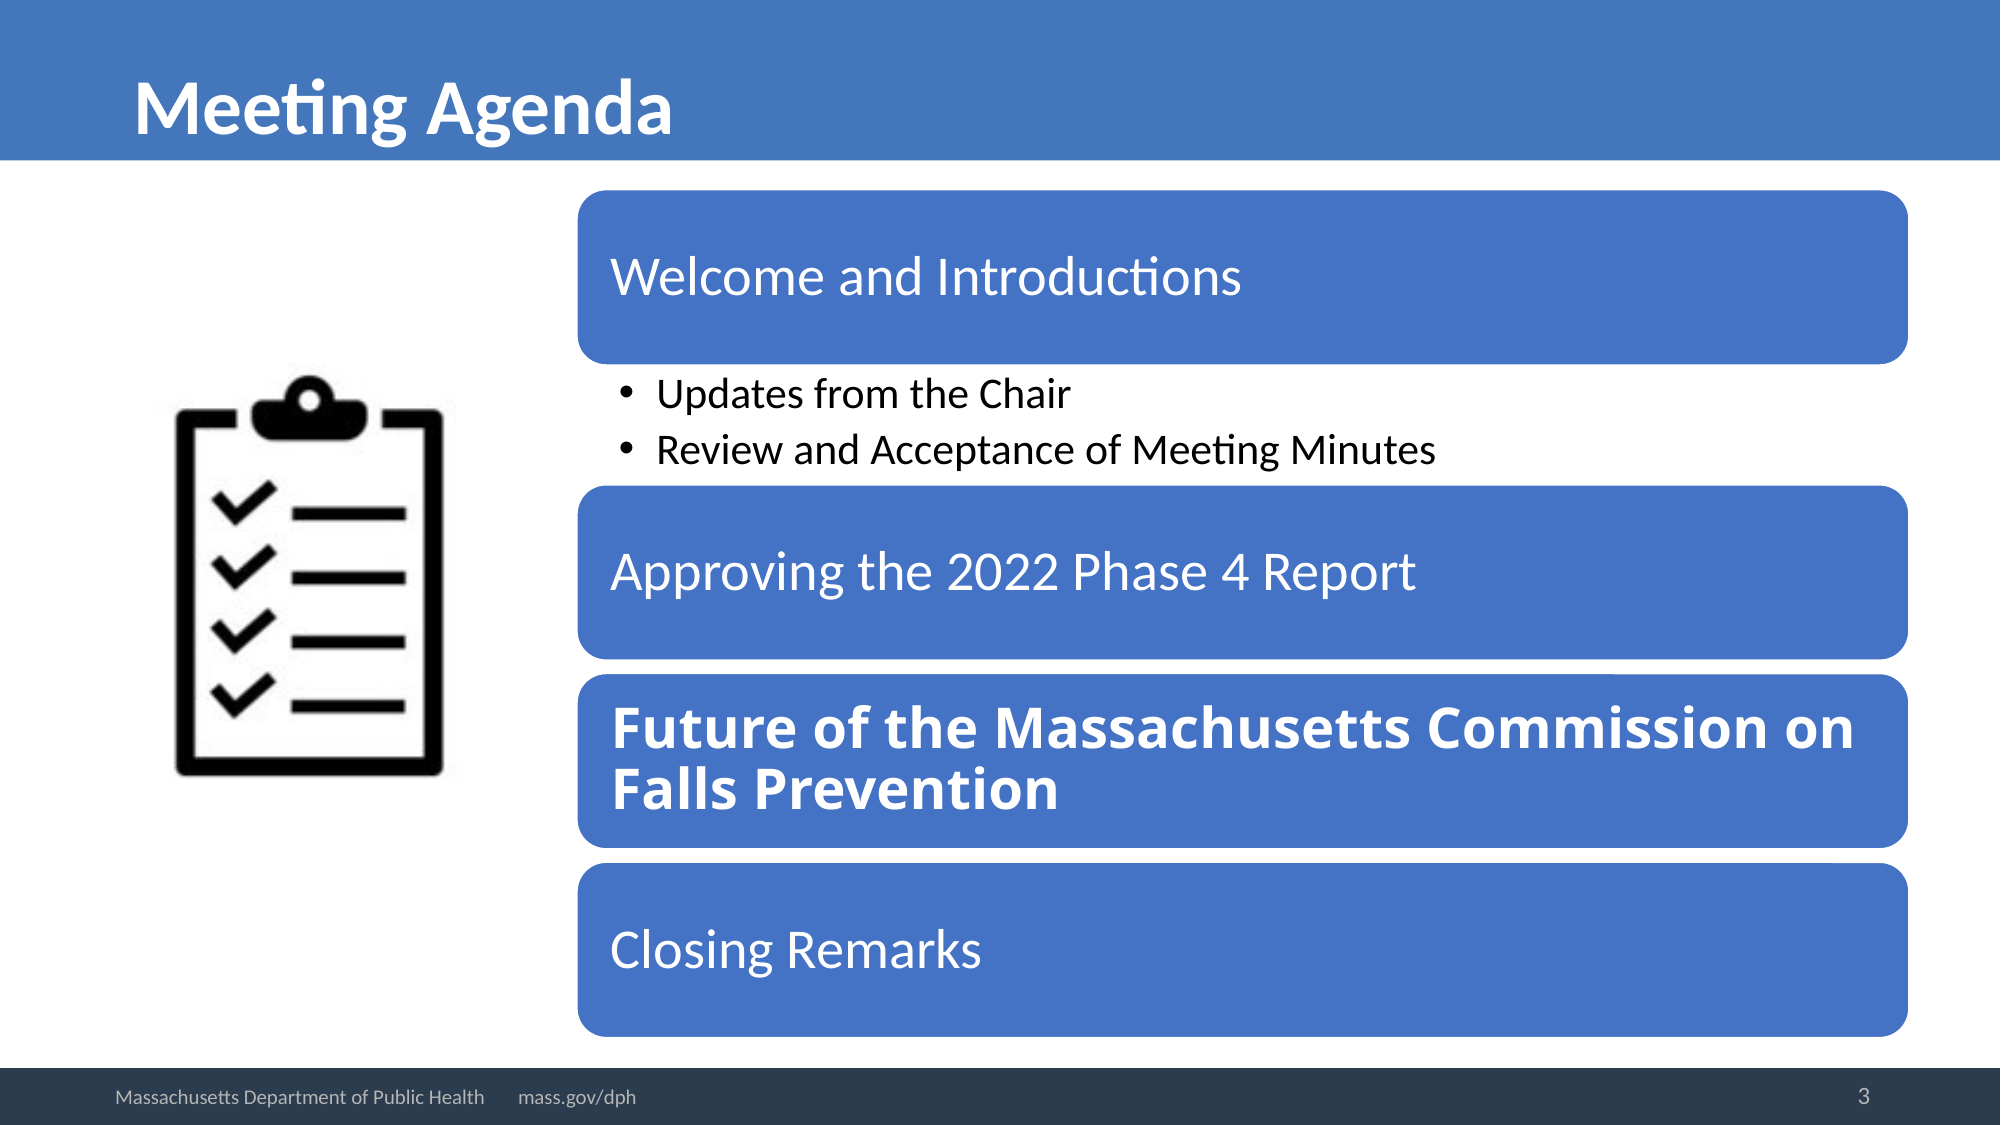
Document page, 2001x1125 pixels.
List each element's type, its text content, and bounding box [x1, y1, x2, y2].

picture [137, 362, 499, 819]
slide_number 3 [1436, 1065, 1886, 1125]
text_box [576, 184, 1910, 1043]
text_box Meeting Agenda [118, 48, 1281, 159]
footer Massachusetts Department of Public Health mass.gov/dph [100, 1068, 727, 1124]
